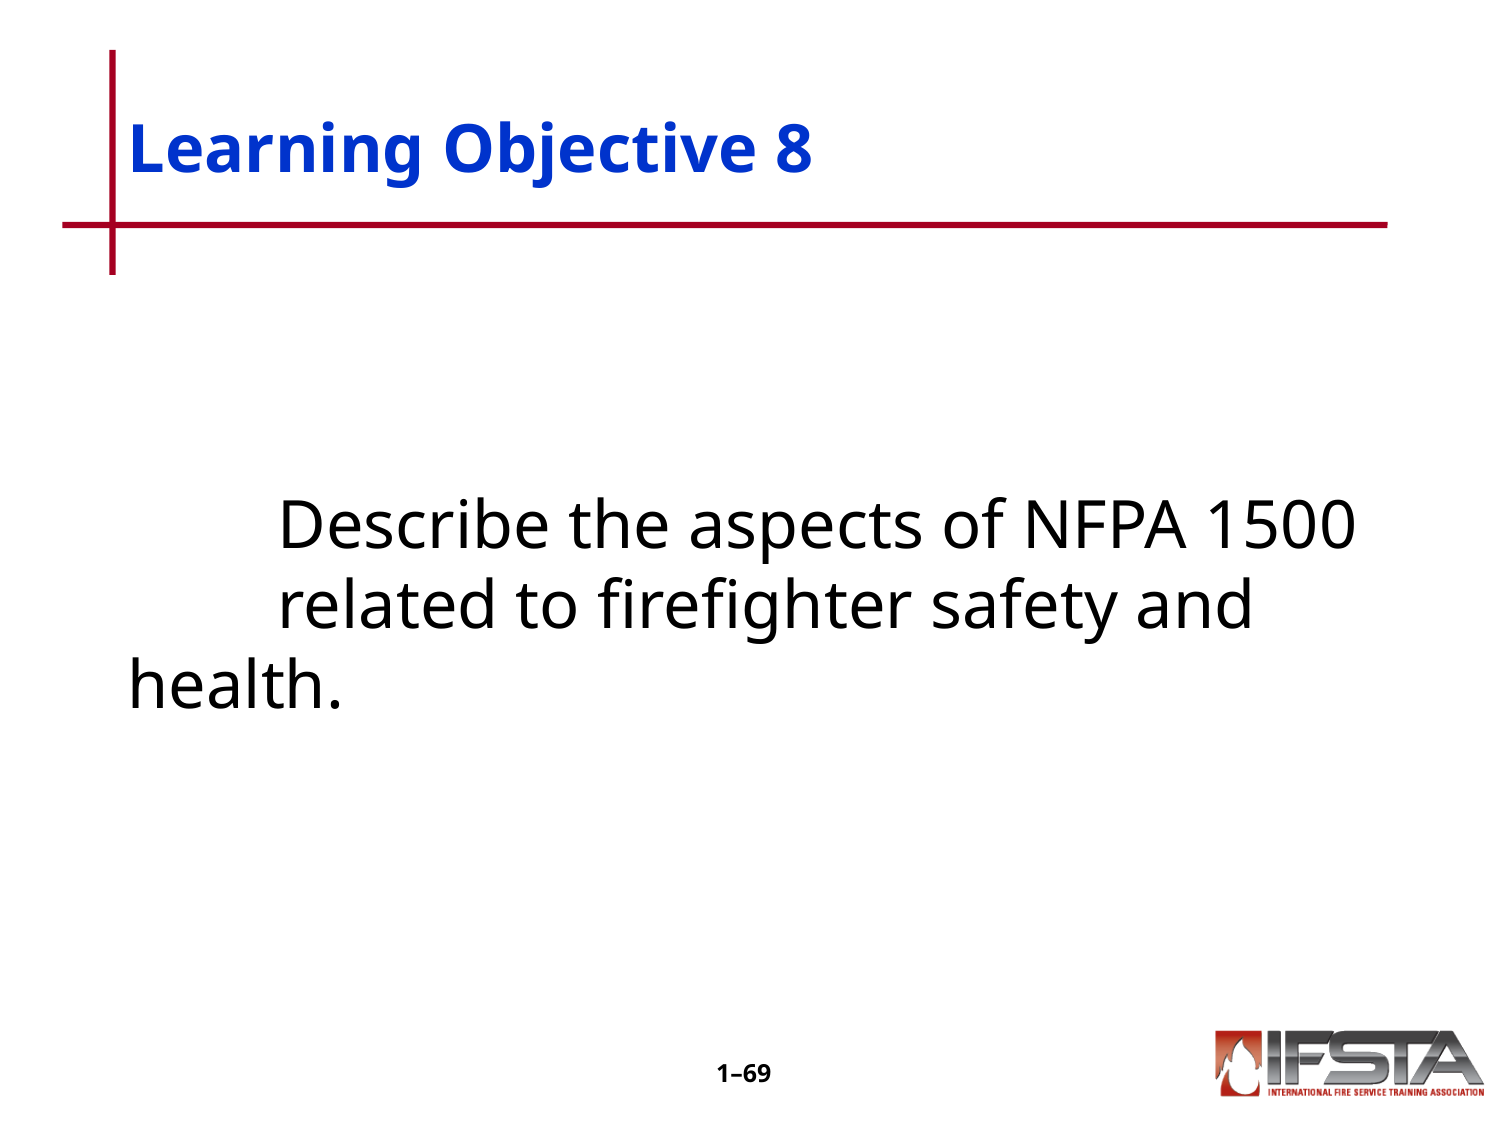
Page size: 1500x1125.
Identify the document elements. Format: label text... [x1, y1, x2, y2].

title Learning Objective 8 [112, 50, 1388, 225]
picture [1215, 1030, 1485, 1099]
slide_number 1–68 [587, 1050, 900, 1125]
list Describe the aspects of NFPA 1500 related to firefighter safety and health. [112, 287, 1388, 1000]
